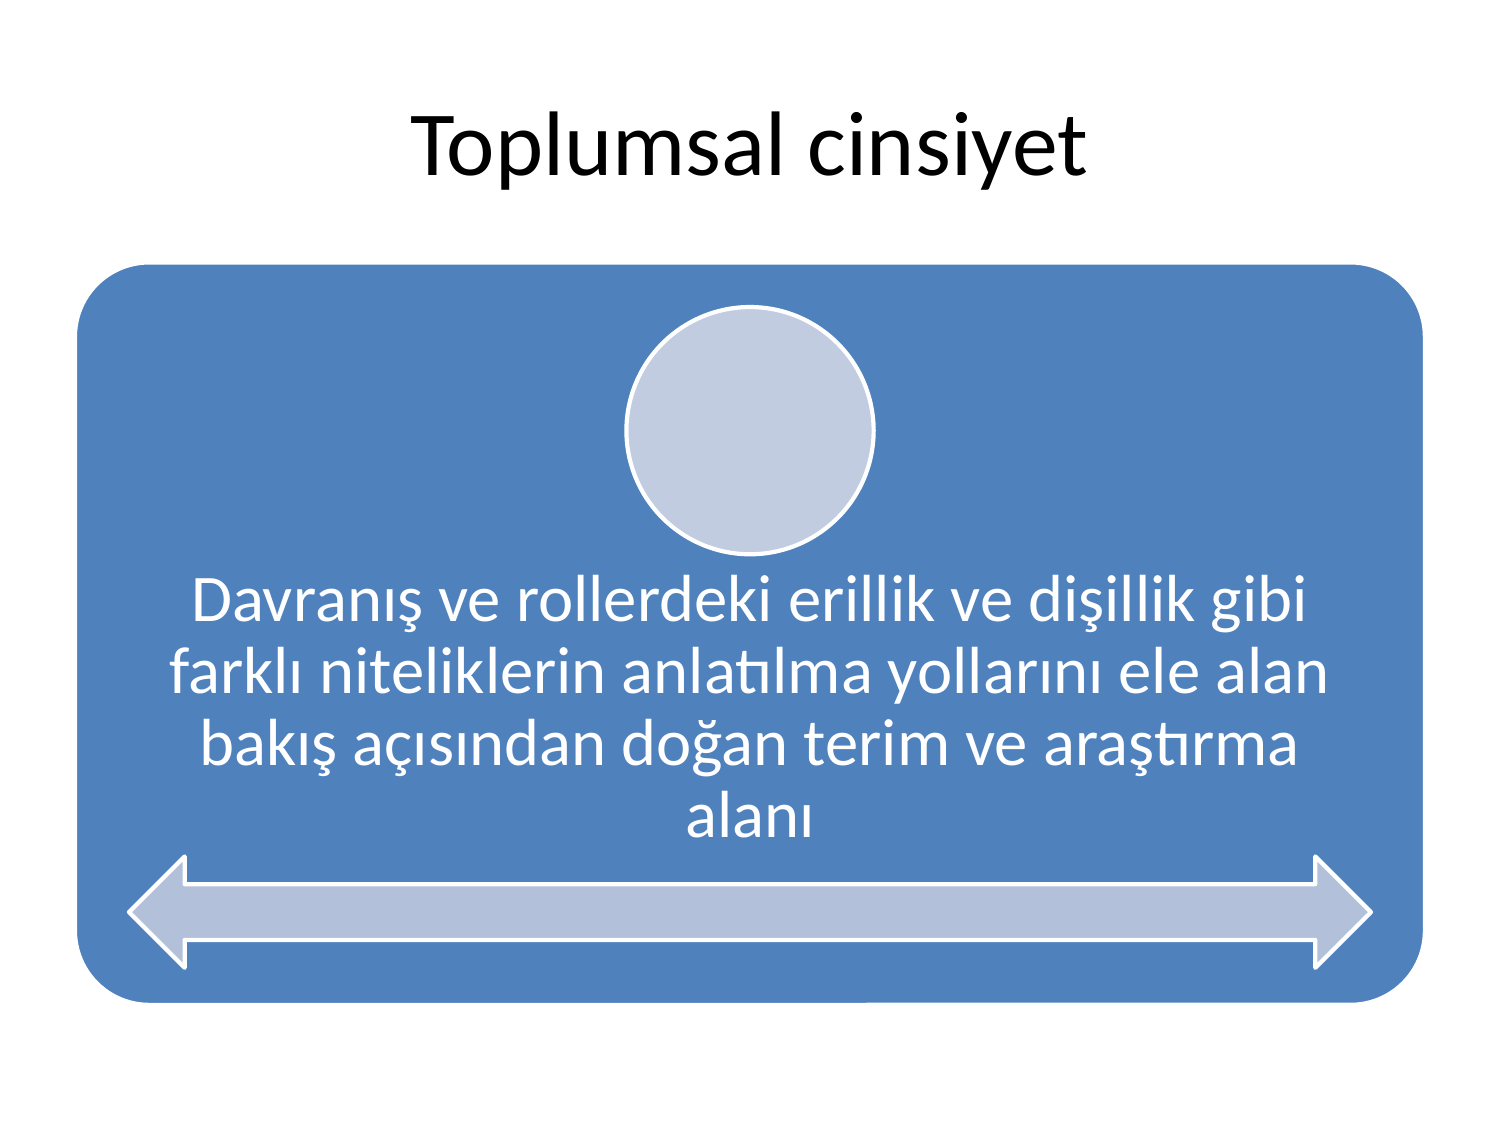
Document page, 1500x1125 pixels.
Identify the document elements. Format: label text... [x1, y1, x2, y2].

title Toplumsal cinsiyet [75, 45, 1425, 233]
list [74, 262, 1426, 1006]
